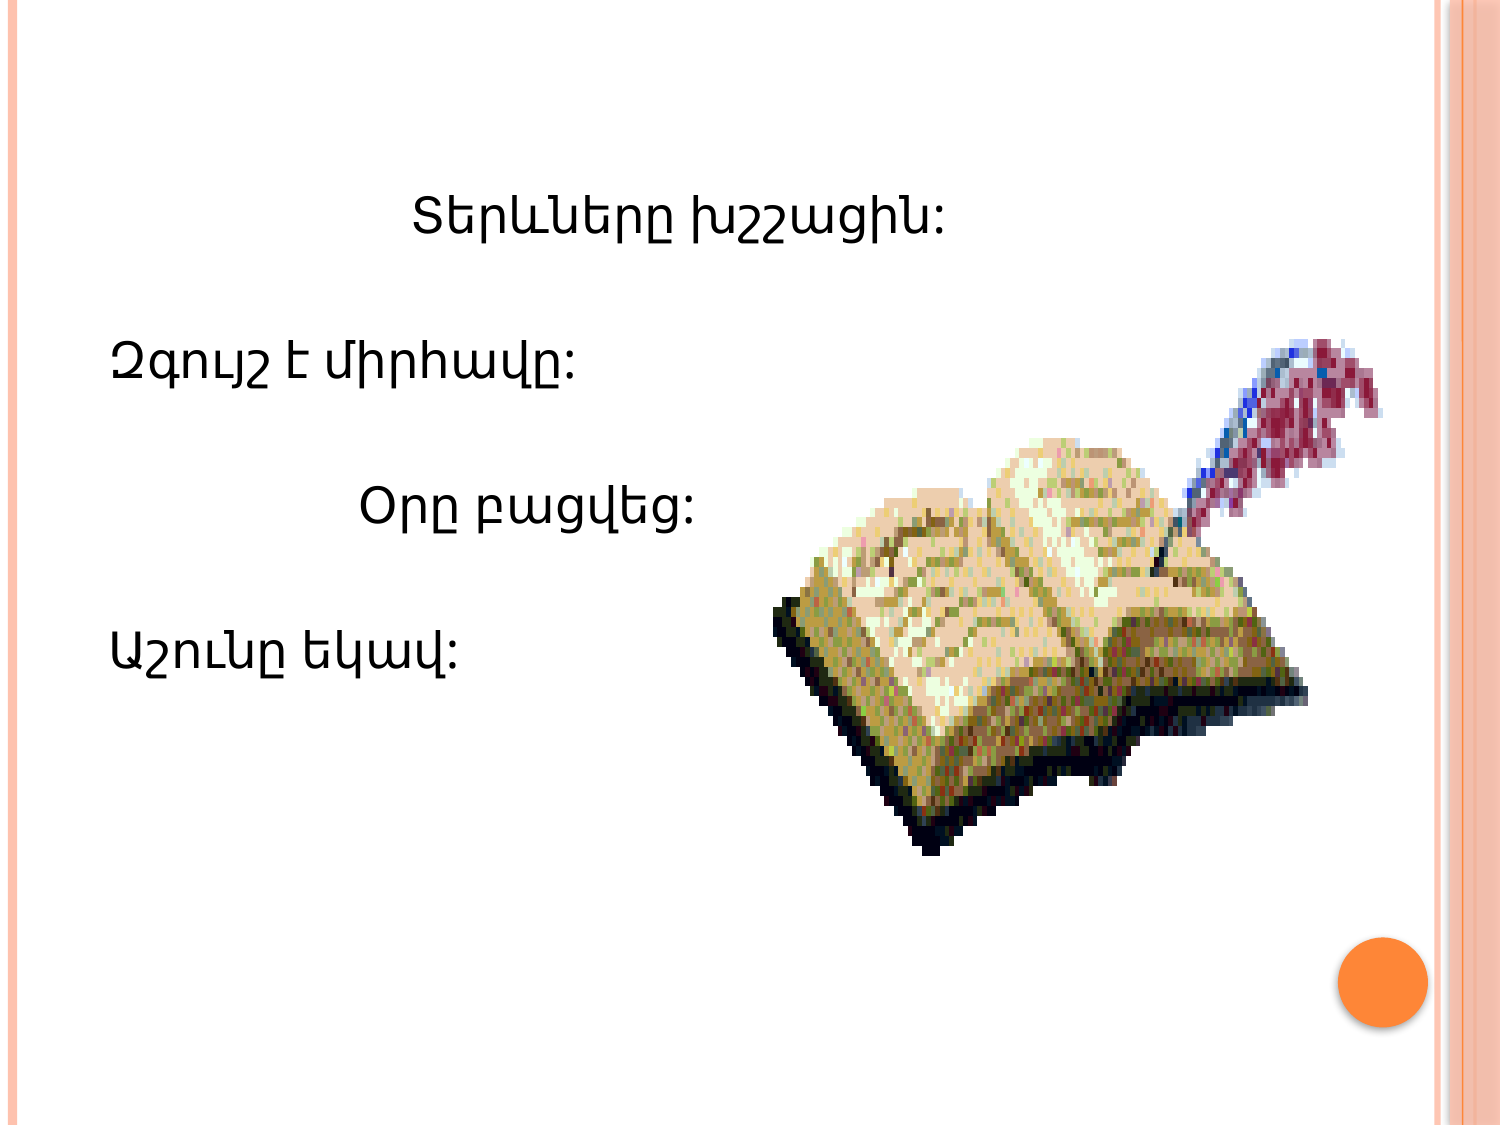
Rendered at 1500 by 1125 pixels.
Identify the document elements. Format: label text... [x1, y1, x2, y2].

list Տերևները խշշացին: Զգույշ է միրհավը: Օրը բացվեց: Աշունը եկավ: [93, 175, 961, 844]
picture [772, 339, 1384, 856]
